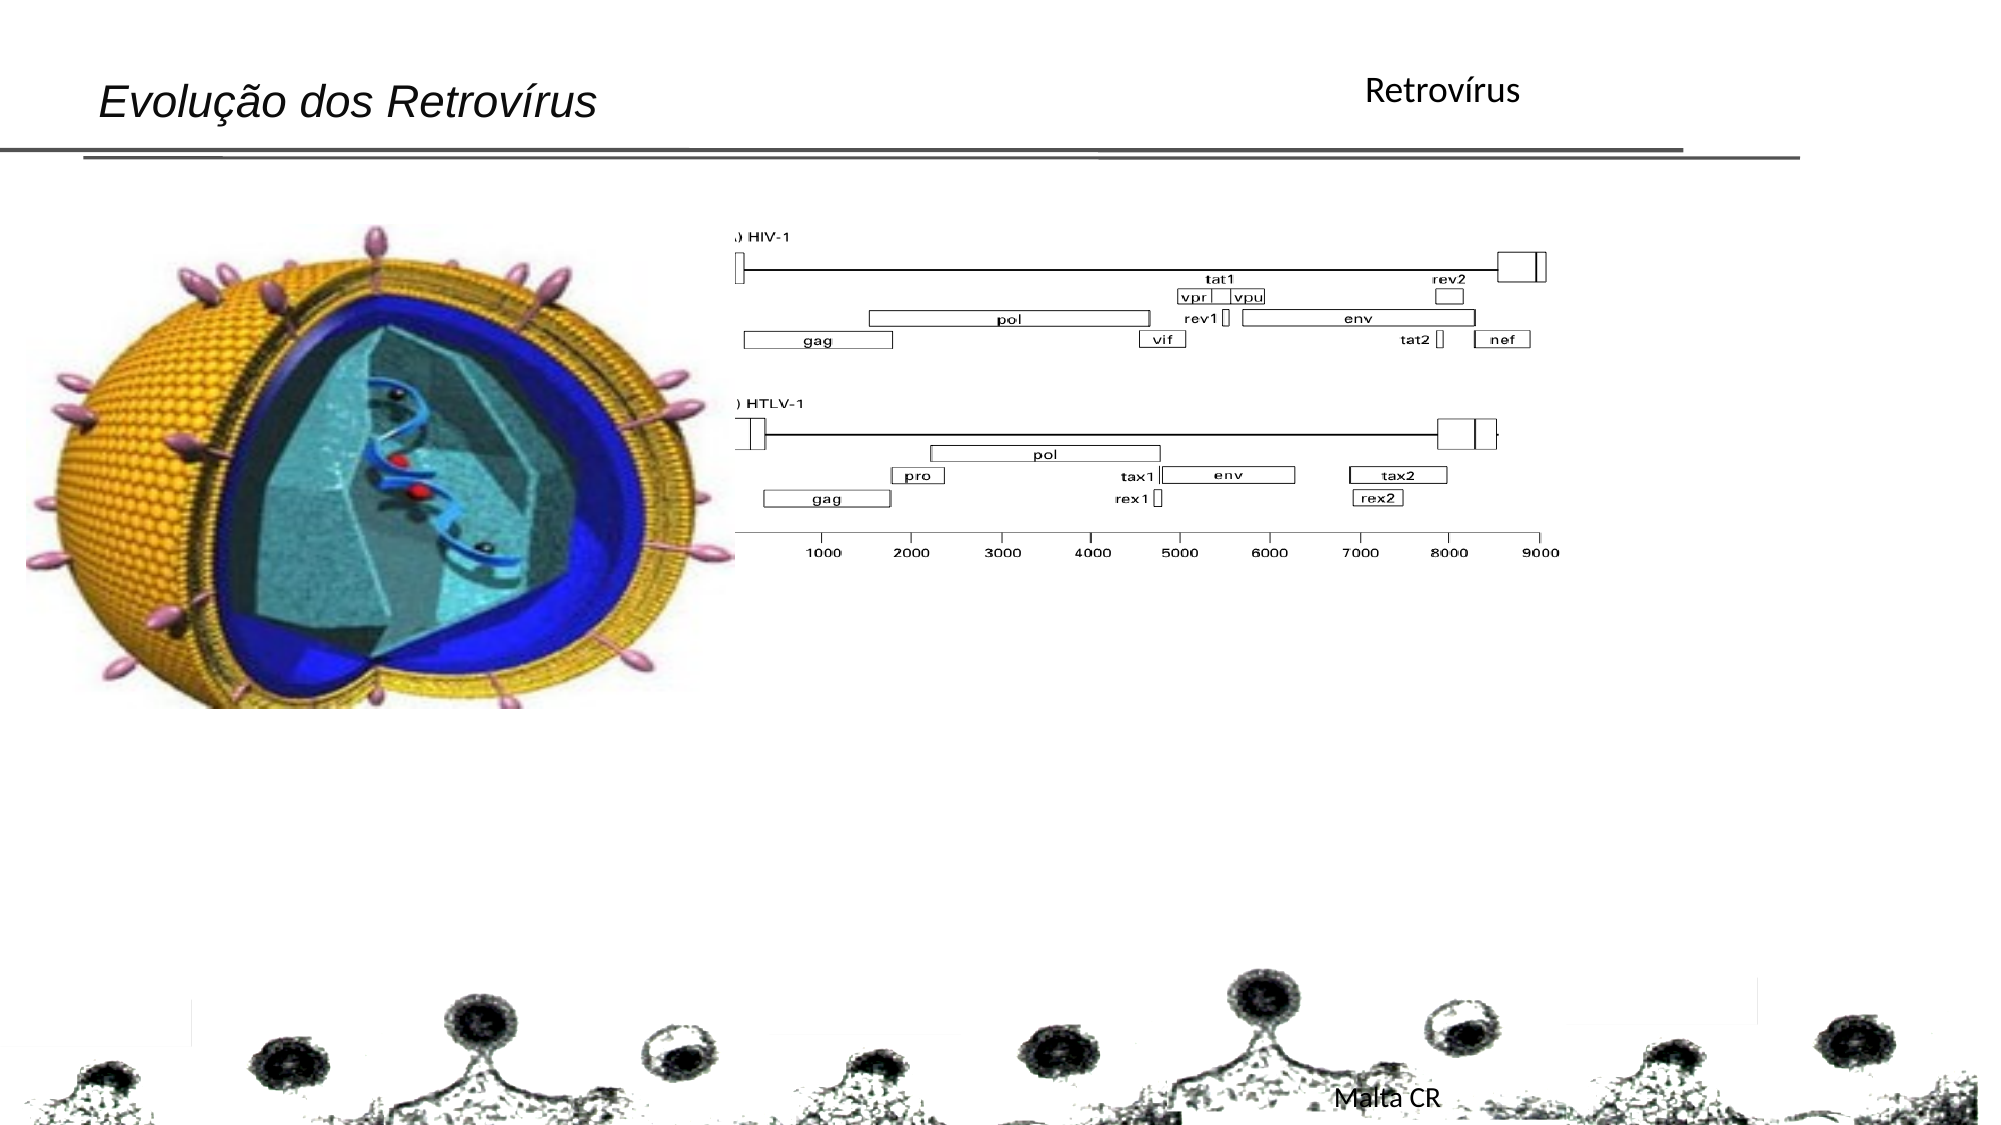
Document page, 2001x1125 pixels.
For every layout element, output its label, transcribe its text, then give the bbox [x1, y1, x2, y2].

text_box Evolução dos Retrovírus [83, 64, 791, 136]
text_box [0, 962, 1981, 1125]
picture [25, 224, 1567, 709]
text_box Retrovírus [1350, 57, 1538, 118]
